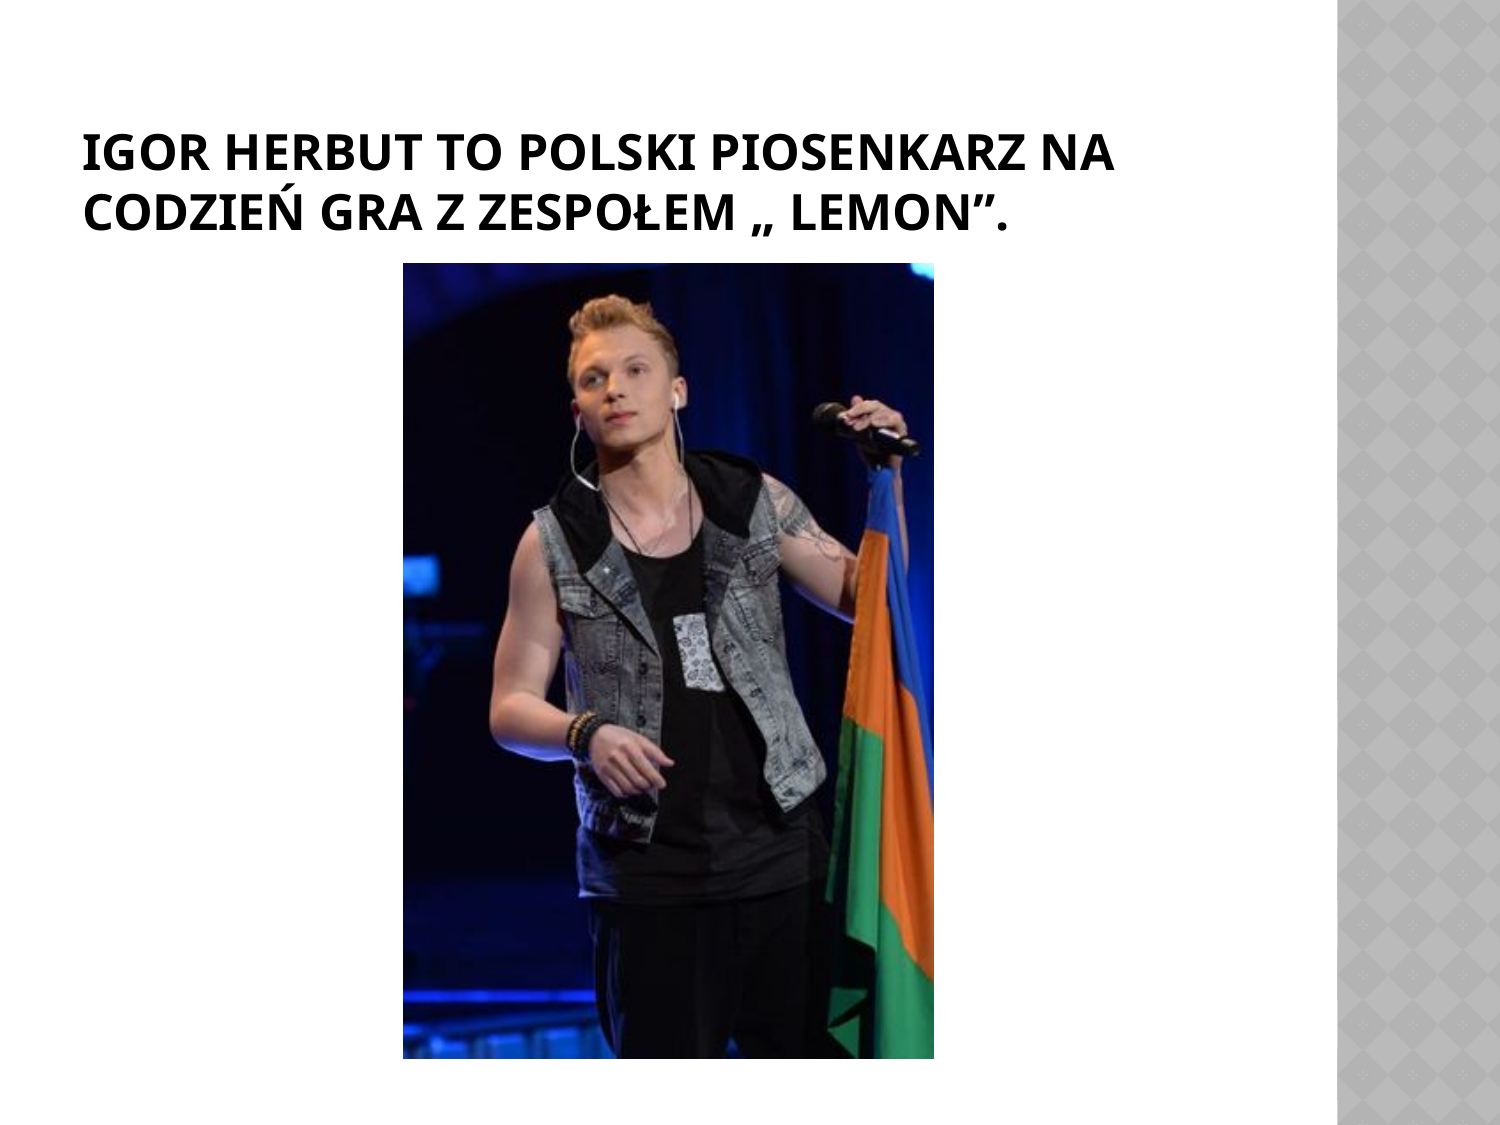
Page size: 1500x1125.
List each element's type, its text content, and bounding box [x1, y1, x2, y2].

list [403, 263, 935, 1060]
title Igor Herbut to Polski piosenkarz na codzień gra z zespołem „ Lemon”. [75, 52, 1263, 240]
